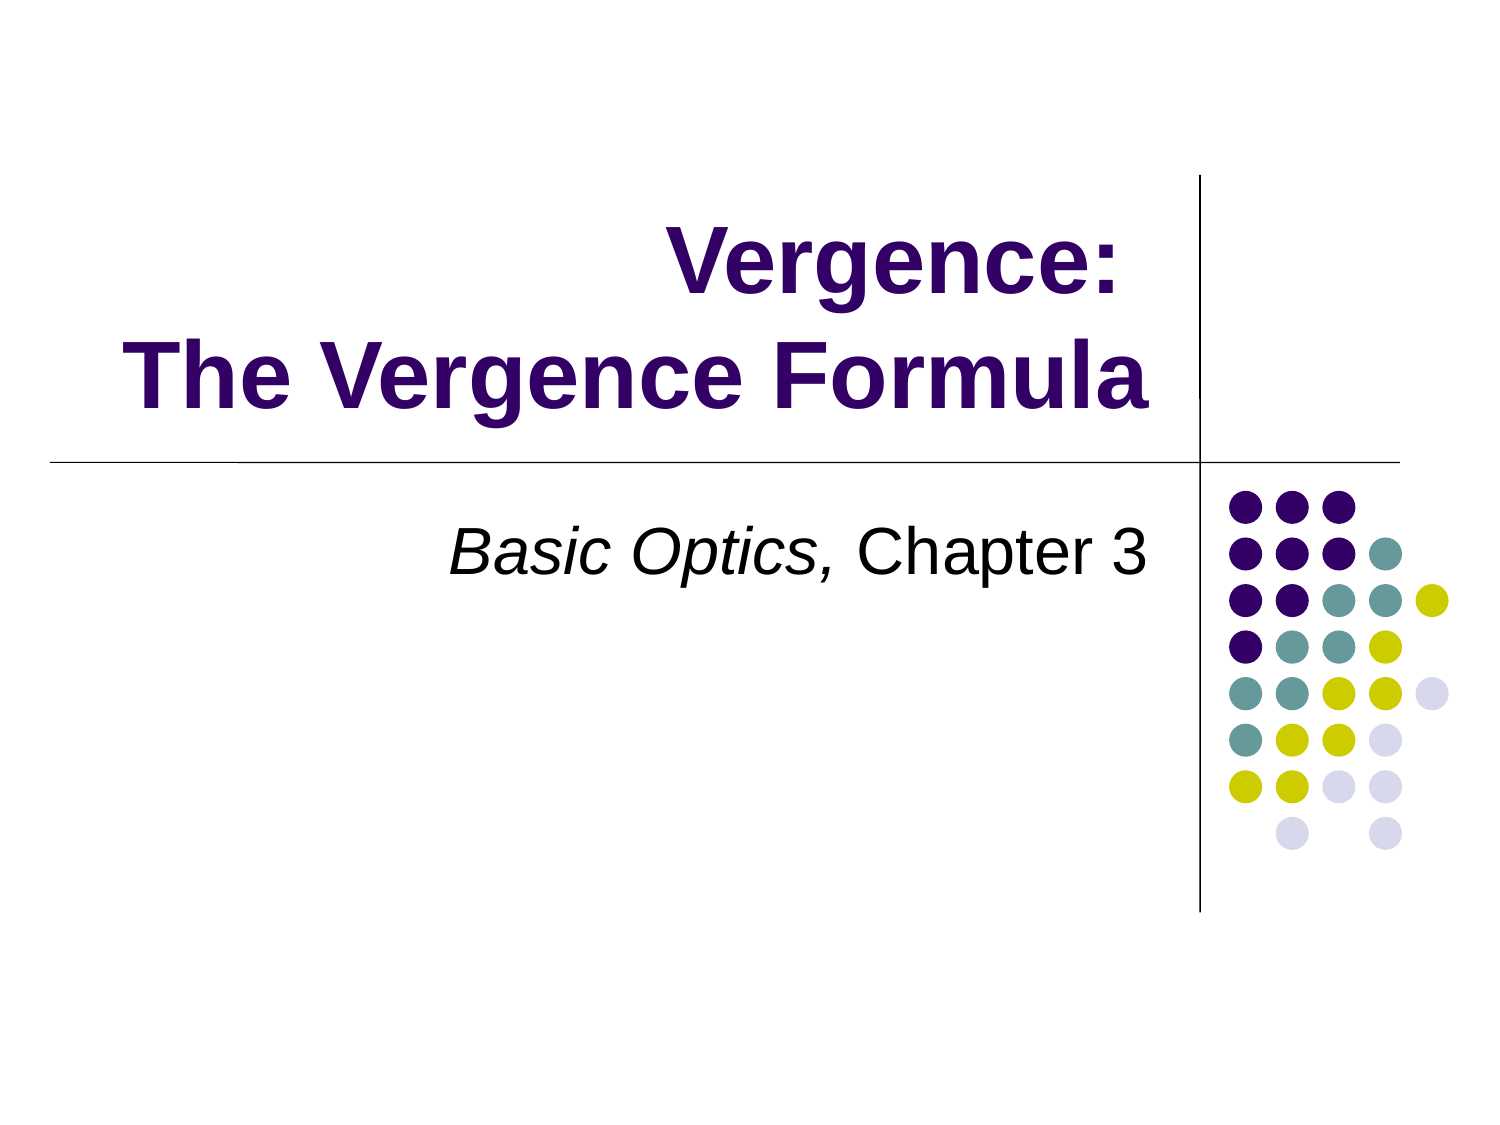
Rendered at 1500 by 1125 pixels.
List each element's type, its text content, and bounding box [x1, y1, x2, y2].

title Vergence: The Vergence Formula [51, 200, 1165, 550]
subtitle Basic Optics, Chapter 3 [139, 500, 1165, 888]
